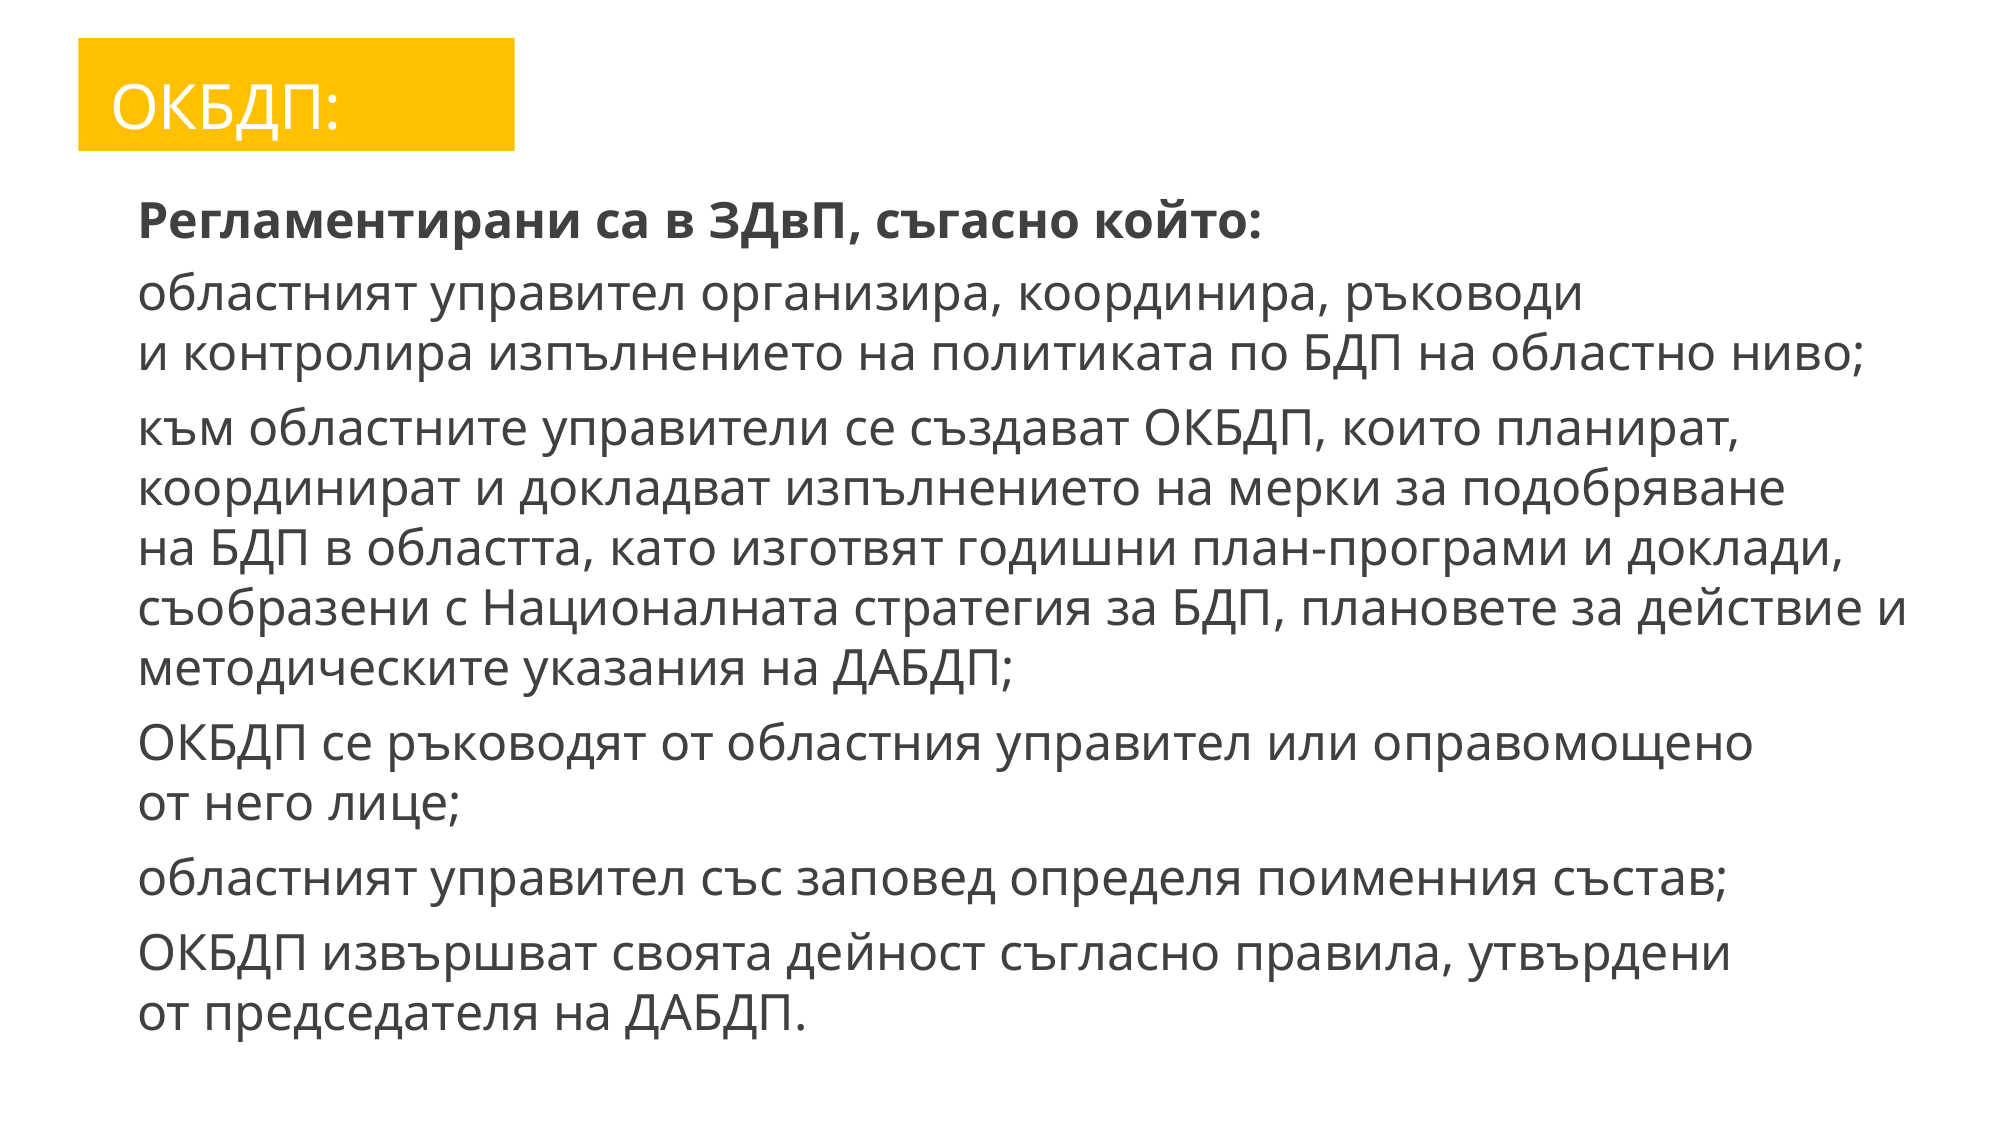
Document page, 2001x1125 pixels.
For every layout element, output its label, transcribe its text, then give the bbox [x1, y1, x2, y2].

text_box Регламентирани са в ЗДвП, съгасно който: областният управител организира, координира, ръководи и контролира изпълнението на политиката по БДП на областно ниво; към областните управители се създават ОКБДП, които планират, координират и докладват изпълнението на мерки за подобряване на БДП в областта, като изготвят годишни план-програми и доклади, съобразени с Националната стратегия за БДП, плановете за действие и методическите указания на ДАБДП; ОКБДП се ръководят от областния управител или оправомощено от него лице; областният управител със заповед определя поименния състав; ОКБДП извършват своята дейност съгласно правила, утвърдени от председателя на ДАБДП. [122, 181, 1971, 1049]
text_box [77, 37, 516, 152]
text_box ОКБДП: [95, 60, 498, 150]
